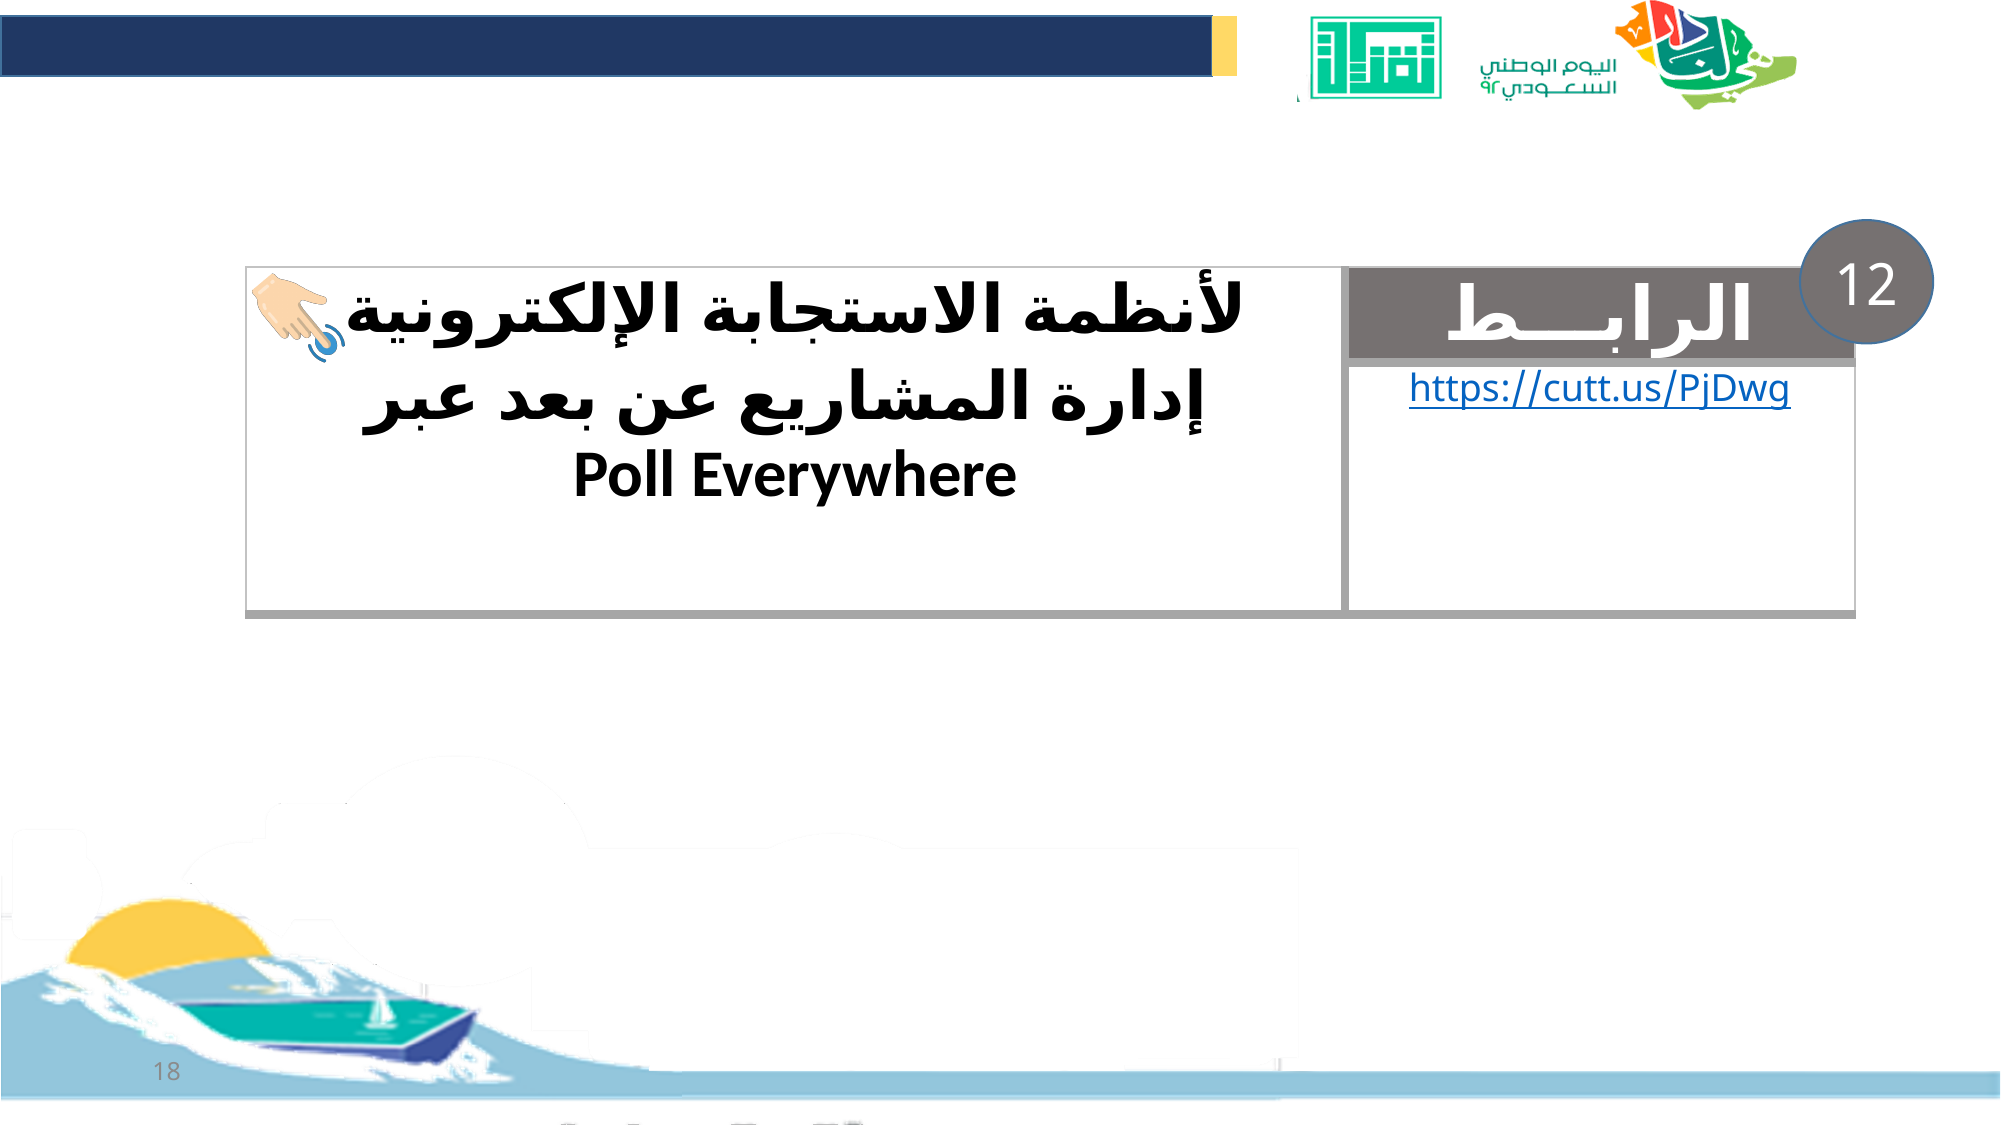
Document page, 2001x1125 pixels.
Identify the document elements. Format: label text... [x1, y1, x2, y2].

picture [0, 0, 2001, 1125]
table_header لأنظمة الاستجابة الإلكترونية إدارة المشاريع عن بعد عبر Poll Everywhere [247, 268, 1341, 610]
slide_number 18 [137, 1042, 588, 1103]
text_box 12 [1798, 219, 1935, 345]
table_header الرابـــط [1349, 268, 1854, 358]
table_cell https://cutt.us/PjDwg [1349, 367, 1854, 610]
